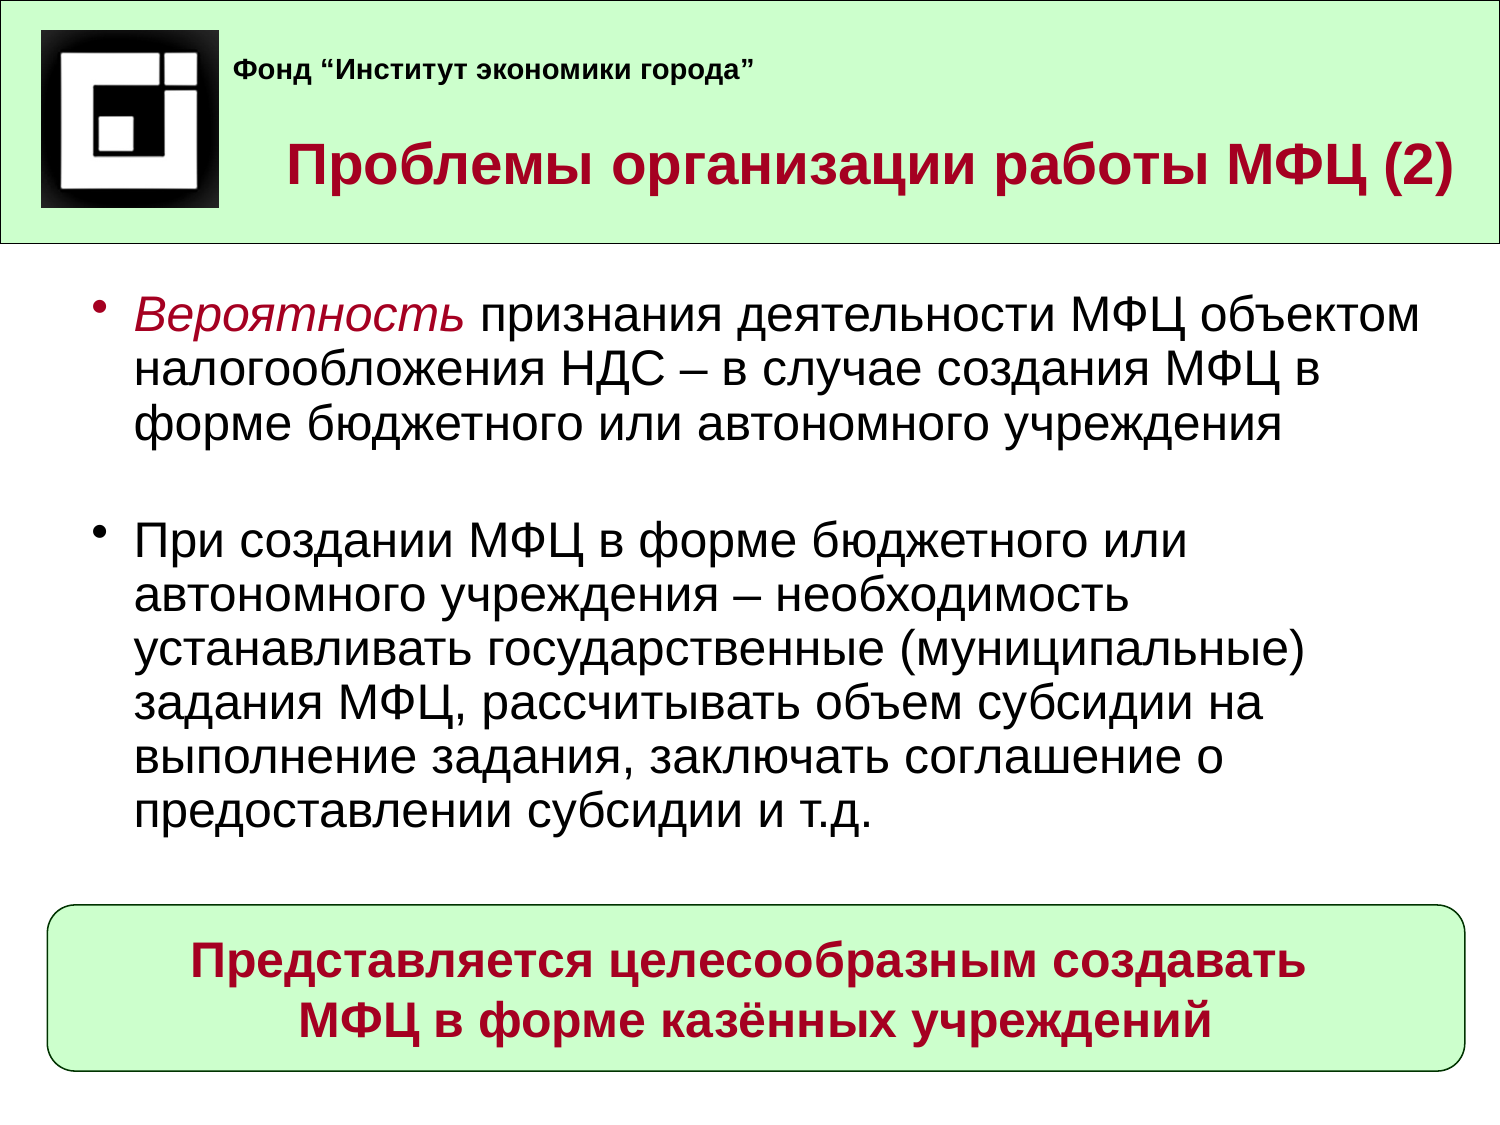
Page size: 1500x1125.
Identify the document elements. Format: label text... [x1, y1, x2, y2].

text_box Проблемы организации работы МФЦ (2) [242, 90, 1500, 233]
list Вероятность признания деятельности МФЦ объектом налогообложения НДС – в случае создания МФЦ в форме бюджетного или автономного учреждения При создании МФЦ в форме бюджетного или автономного учреждения – необходимость устанавливать государственные (муниципальные) задания МФЦ, рассчитывать объем субсидии на выполнение задания, заключать соглашение о предоставлении субсидии и т.д. [58, 281, 1449, 910]
text_box Фонд “Институт экономики города” [224, 42, 951, 90]
text_box [0, 0, 1500, 244]
text_box Представляется целесообразным создавать МФЦ в форме казённых учреждений [47, 904, 1465, 1072]
picture [40, 30, 219, 209]
